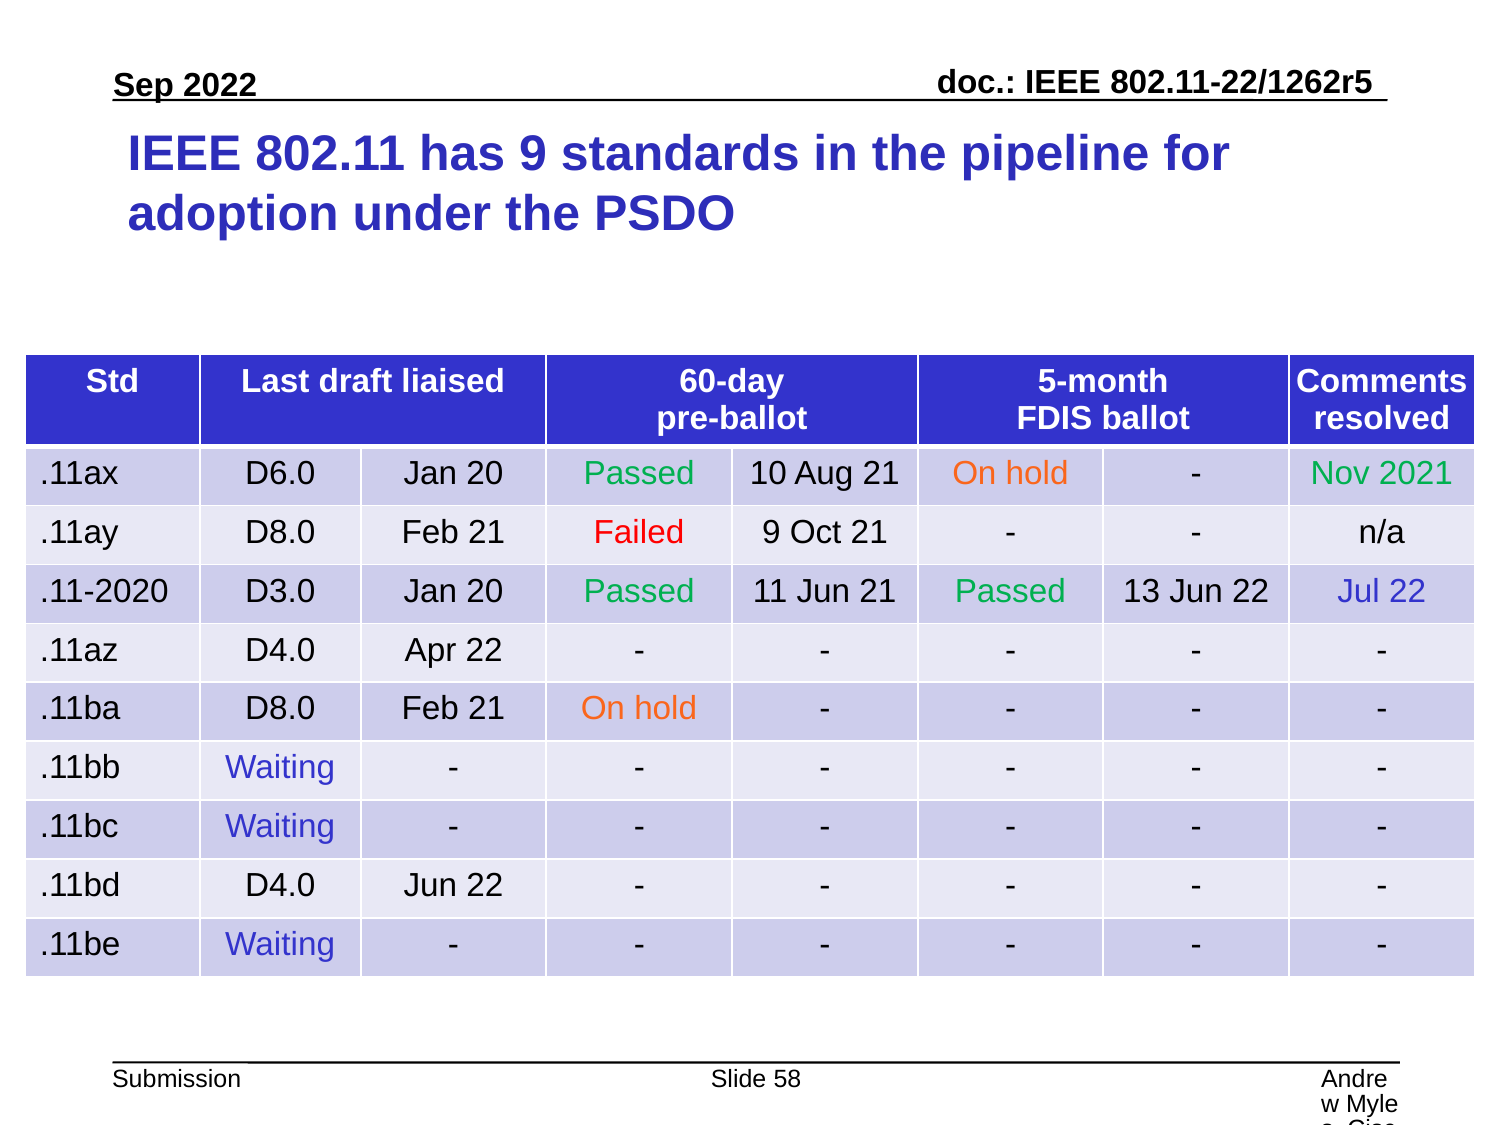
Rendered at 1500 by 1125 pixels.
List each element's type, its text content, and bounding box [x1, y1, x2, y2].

table_cell - [1104, 624, 1288, 681]
table_cell - [1104, 683, 1288, 740]
table_cell - [1290, 860, 1474, 917]
table_cell Waiting [201, 919, 360, 976]
table_cell - [1290, 742, 1474, 799]
table_cell Jun 22 [362, 860, 545, 917]
table_cell - [733, 919, 917, 976]
table_cell .11-2020 [26, 565, 199, 623]
table_cell - [733, 801, 917, 858]
table_cell D6.0 [201, 449, 360, 505]
table_cell D4.0 [201, 860, 360, 917]
table_cell Jul 22 [1290, 565, 1474, 623]
table_cell On hold [919, 449, 1102, 505]
table_cell 10 Aug 21 [733, 449, 917, 505]
table_cell - [1290, 919, 1474, 976]
table_cell Passed [547, 565, 731, 623]
title IEEE 802.11 has 9 standards in the pipeline for adoption under the PSDO [112, 112, 1388, 288]
table_cell D8.0 [201, 506, 360, 564]
table_cell - [362, 801, 545, 858]
table_cell .11bb [26, 742, 199, 799]
table_cell - [1290, 801, 1474, 858]
table_cell .11bc [26, 801, 199, 858]
table_cell .11ba [26, 683, 199, 740]
table_cell - [733, 624, 917, 681]
table_header Comments resolved [1290, 355, 1474, 444]
table_cell D8.0 [201, 683, 360, 740]
table_cell - [1104, 449, 1288, 505]
table_cell Failed [547, 506, 731, 564]
table_cell Passed [547, 449, 731, 505]
table_cell .11az [26, 624, 199, 681]
table_cell Apr 22 [362, 624, 545, 681]
table_cell - [1290, 624, 1474, 681]
table_cell Jan 20 [362, 449, 545, 505]
table_cell - [547, 624, 731, 681]
table_cell Jan 20 [362, 565, 545, 623]
table_header 60-day pre-ballot [547, 355, 917, 444]
table_cell .11be [26, 919, 199, 976]
table_cell - [919, 683, 1102, 740]
slide_number Slide 58 [709, 1061, 803, 1093]
table_cell - [919, 506, 1102, 564]
table_cell - [919, 919, 1102, 976]
table_cell - [1104, 919, 1288, 976]
table_cell - [362, 742, 545, 799]
table_cell - [733, 860, 917, 917]
table_cell - [919, 742, 1102, 799]
table_cell n/a [1290, 506, 1474, 564]
table_cell - [733, 683, 917, 740]
table_header Std [26, 355, 199, 444]
table_cell 11 Jun 21 [733, 565, 917, 623]
table_cell Feb 21 [362, 506, 545, 564]
table_cell D3.0 [201, 565, 360, 623]
table_cell D4.0 [201, 624, 360, 681]
table_cell - [547, 742, 731, 799]
table_cell .11ay [26, 506, 199, 564]
table_cell Nov 2021 [1290, 449, 1474, 505]
table_cell - [919, 860, 1102, 917]
table_cell 9 Oct 21 [733, 506, 917, 564]
table_cell .11bd [26, 860, 199, 917]
table_cell Waiting [201, 742, 360, 799]
table_cell - [1104, 801, 1288, 858]
table_cell Passed [919, 565, 1102, 623]
table_cell - [547, 919, 731, 976]
table_cell - [1104, 860, 1288, 917]
table_cell Waiting [201, 801, 360, 858]
table_cell - [362, 919, 545, 976]
table_cell - [1104, 506, 1288, 564]
table_cell - [1104, 742, 1288, 799]
table_header 5-month FDIS ballot [919, 355, 1288, 444]
table_cell - [733, 742, 917, 799]
table_cell On hold [547, 683, 731, 740]
table_cell - [919, 801, 1102, 858]
table_header Last draft liaised [201, 355, 545, 444]
table_cell .11ax [26, 449, 199, 505]
table_cell 13 Jun 22 [1104, 565, 1288, 623]
footer Andrew Myles, Cisco [1320, 1061, 1402, 1093]
table_cell - [547, 801, 731, 858]
table_cell - [547, 860, 731, 917]
table_cell - [919, 624, 1102, 681]
table_cell - [1290, 683, 1474, 740]
table_cell Feb 21 [362, 683, 545, 740]
